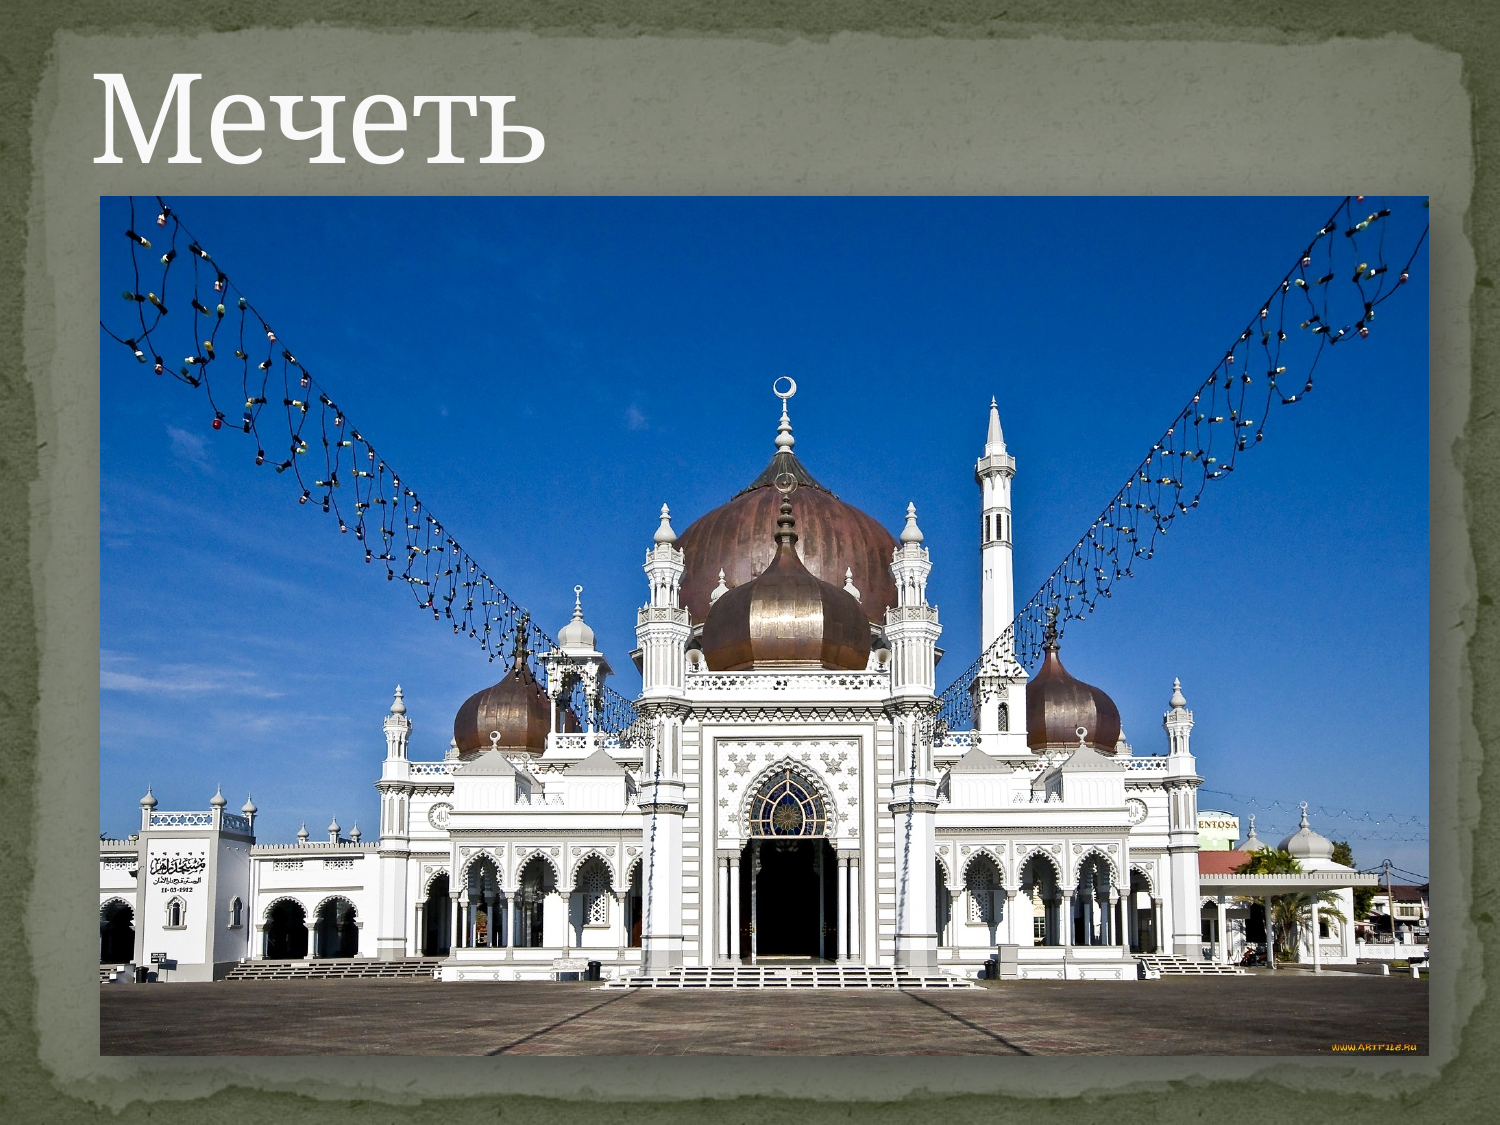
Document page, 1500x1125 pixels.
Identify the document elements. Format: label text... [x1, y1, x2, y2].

picture [100, 196, 1429, 1056]
title Мечеть [74, 24, 1425, 197]
